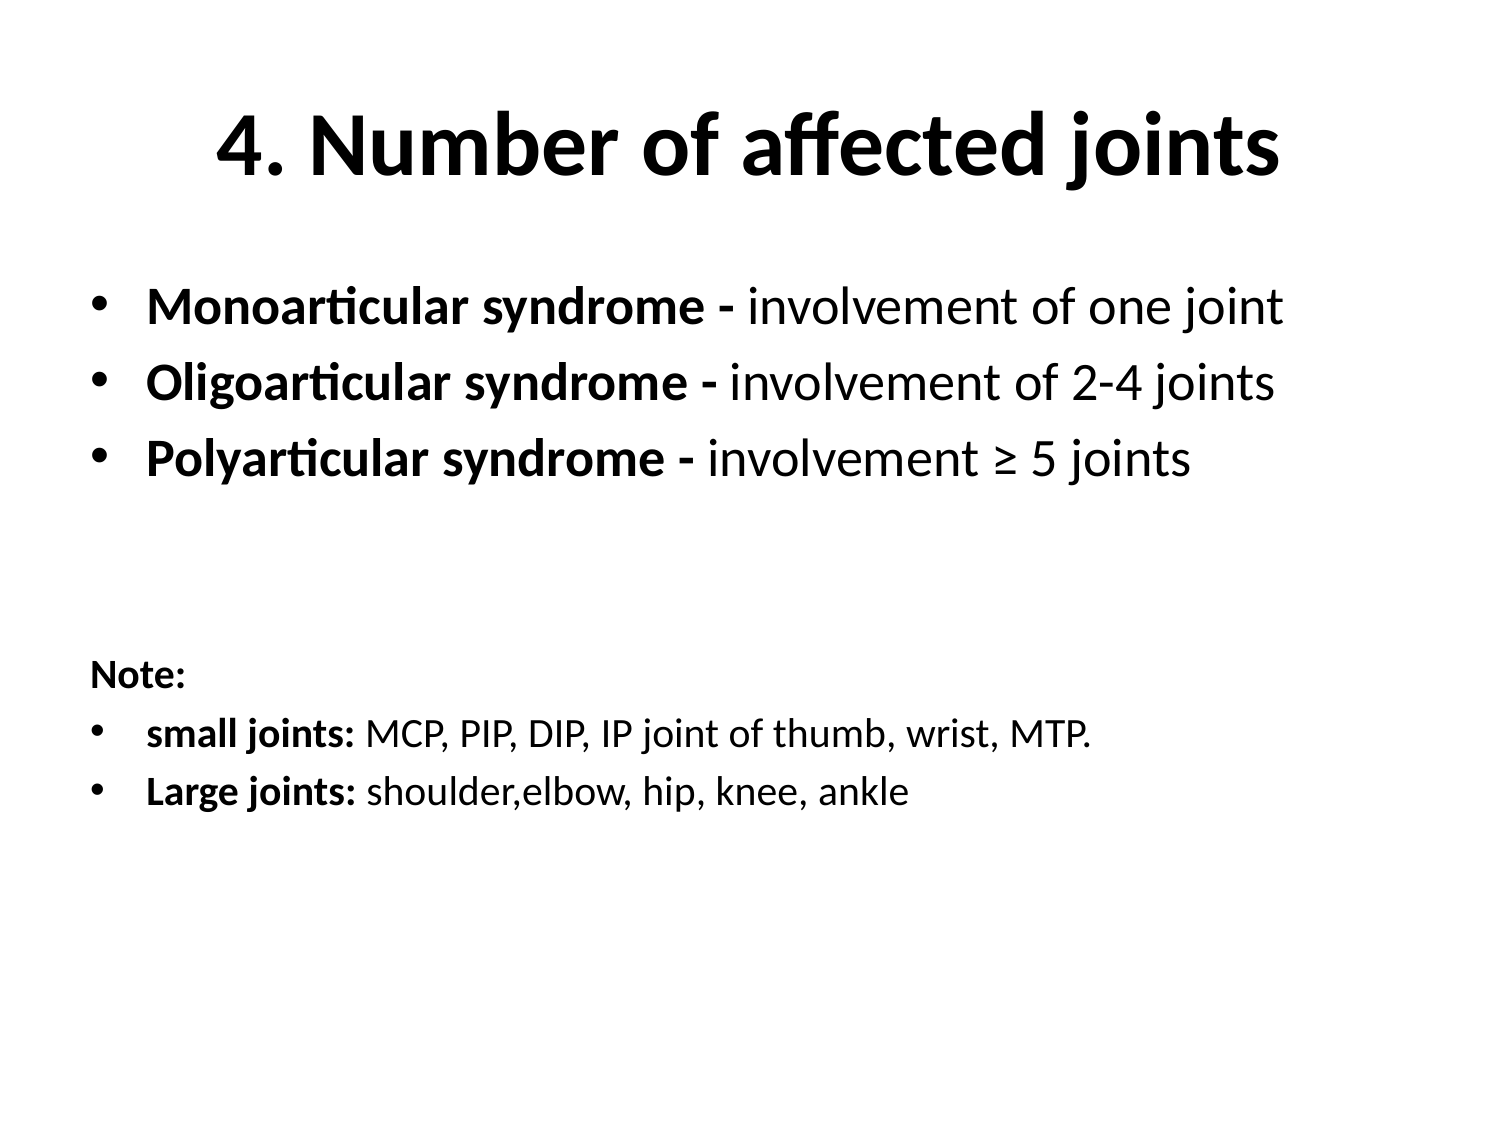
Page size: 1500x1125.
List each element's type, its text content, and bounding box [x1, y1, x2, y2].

list Monoarticular syndrome - involvement of one joint Oligoarticular syndrome - involvement of 2-4 joints Polyarticular syndrome - involvement ≥ 5 joints Note: small joints: MCP, PIP, DIP, IP joint of thumb, wrist, MTP. Large joints: shoulder,elbow, hip, knee, ankle [75, 262, 1425, 1005]
title 4. Number of affected joints [75, 45, 1425, 233]
